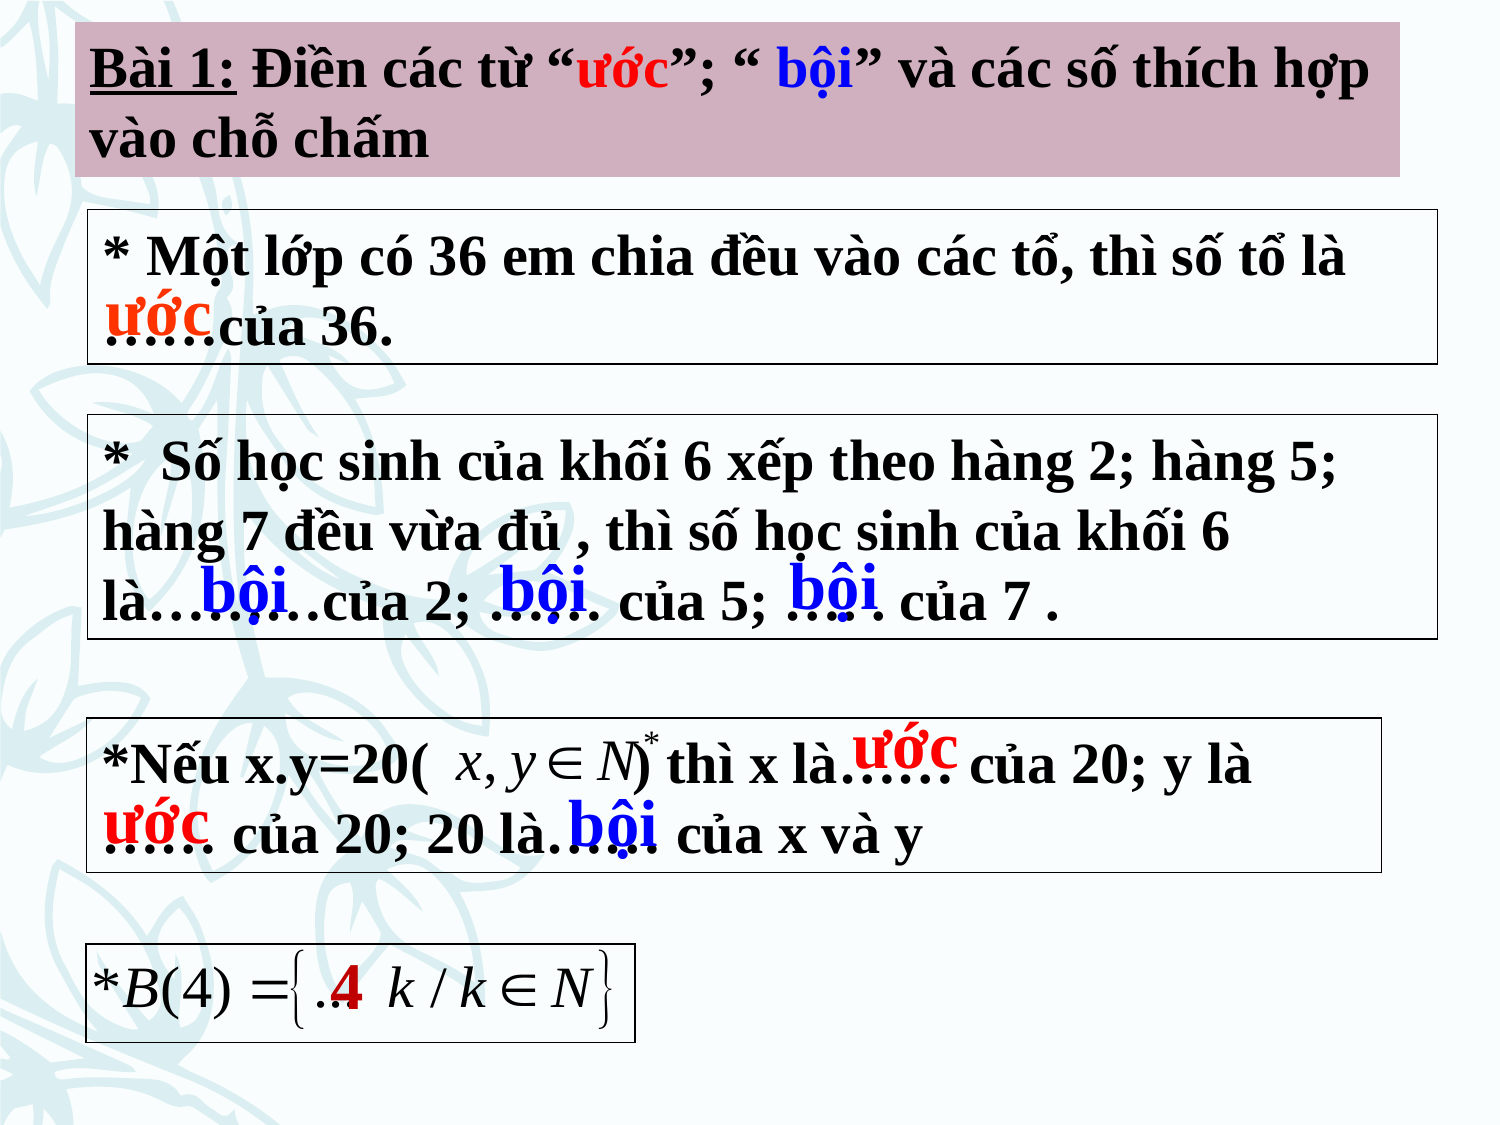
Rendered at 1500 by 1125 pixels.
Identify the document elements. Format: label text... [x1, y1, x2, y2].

text_box * Một lớp có 36 em chia đều vào các tổ, thì số tổ là ……của 36. [87, 209, 1438, 364]
text_box 4 [316, 935, 393, 944]
text_box bội [185, 538, 333, 634]
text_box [444, 716, 671, 806]
text_box *Nếu x.y=20( ) thì x là…… của 20; y là …… của 20; 20 là…… của x và y [86, 717, 1382, 873]
text_box bội [484, 537, 610, 633]
text_box ước [90, 260, 241, 356]
text_box * Số học sinh của khối 6 xếp theo hàng 2; hàng 5; hàng 7 đều vừa đủ , thì số học sinh của khối 6 là………của 2; …… của 5; …. . của 7 . [87, 414, 1438, 640]
text_box ước [837, 694, 988, 790]
text_box Bài 1: Điền các từ “ước”; “ bội” và các số thích hợp vào chỗ chấm [75, 22, 1400, 177]
text_box bội [774, 535, 900, 631]
text_box bội [554, 772, 705, 867]
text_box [86, 944, 635, 1043]
text_box ước [88, 769, 239, 864]
